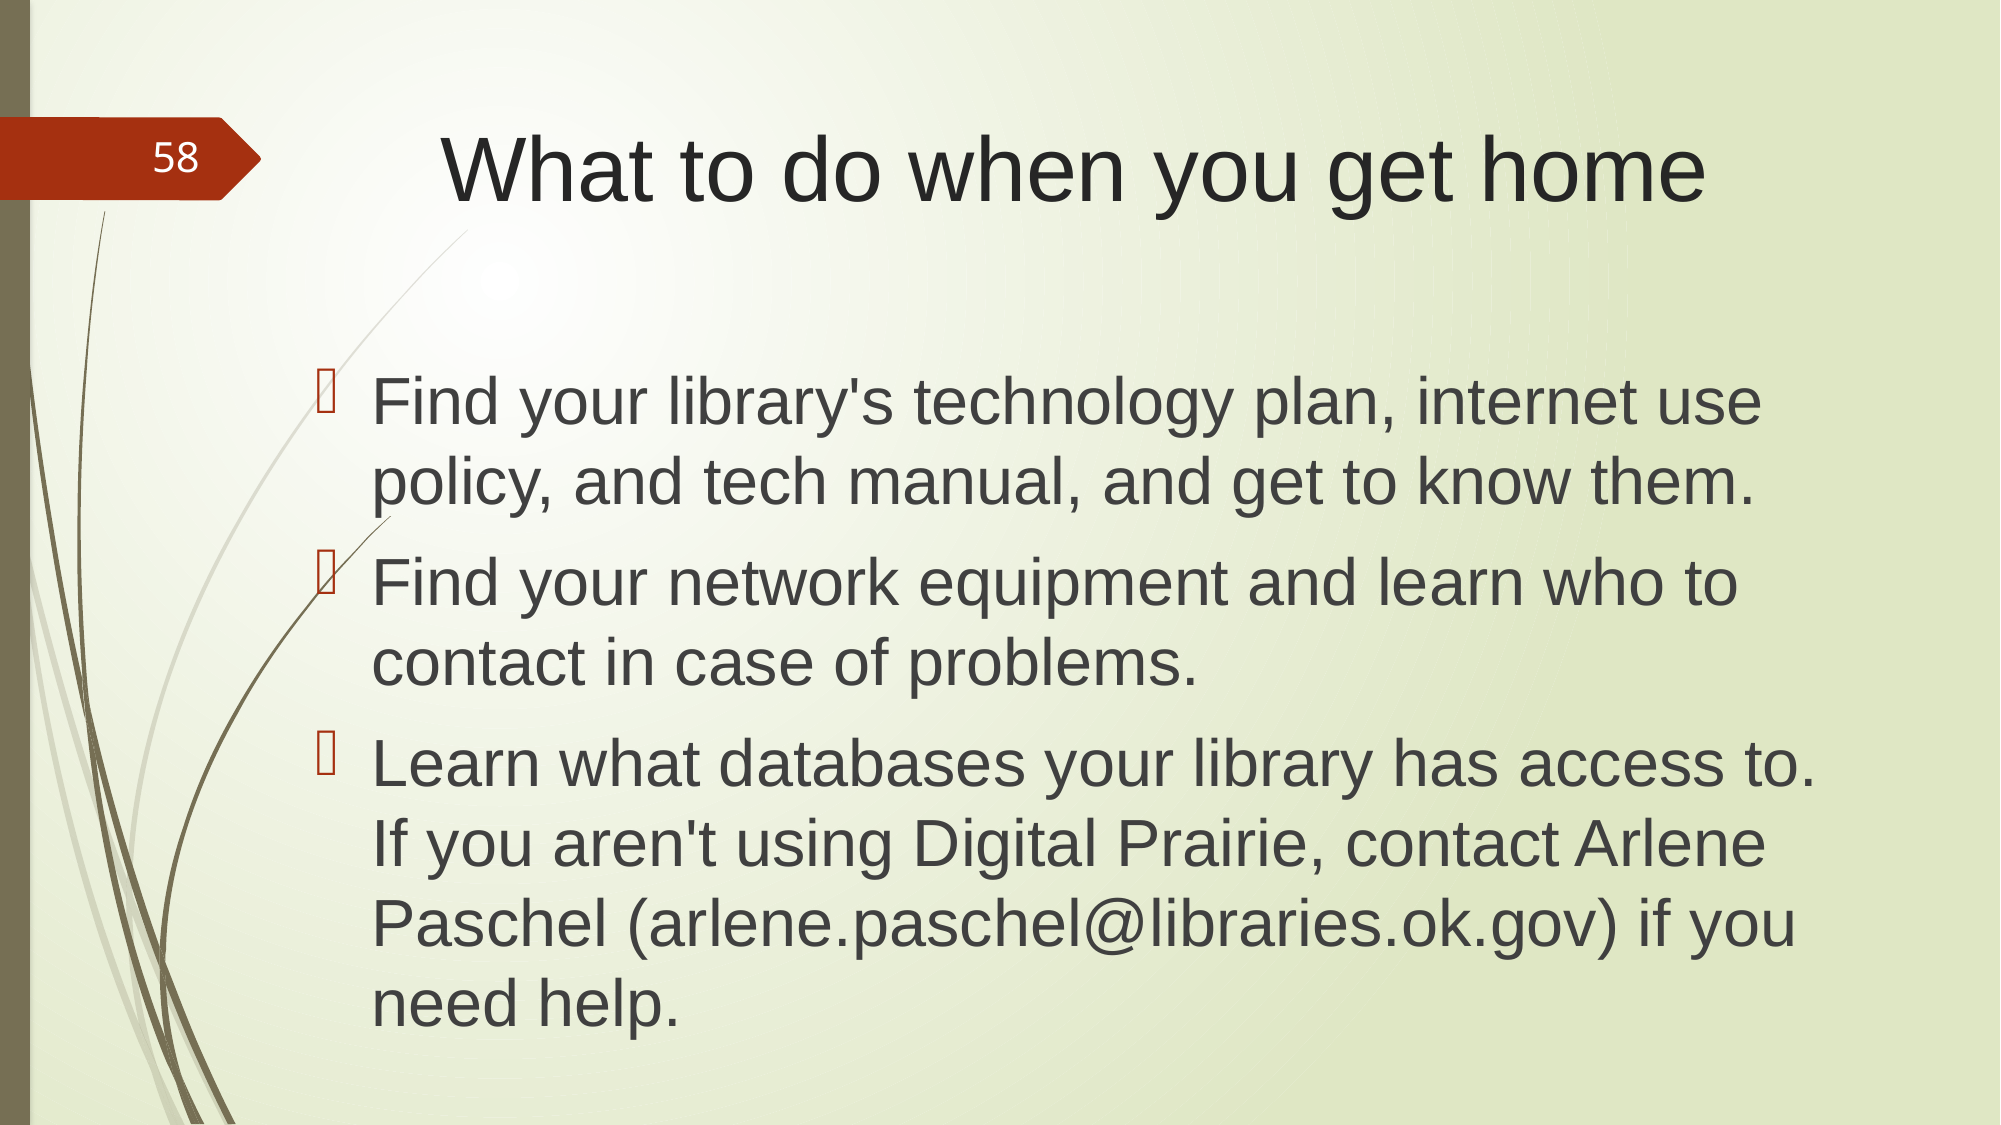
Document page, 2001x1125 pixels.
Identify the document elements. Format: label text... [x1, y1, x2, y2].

title What to do when you get home [425, 102, 1888, 313]
slide_number 58 [87, 129, 216, 190]
list Find your library's technology plan, internet use policy, and tech manual, and get to know them. Find your network equipment and learn who to contact in case of problems. Learn what databases your library has access to. If you aren't using Digital Prairie, contact Arlene Paschel (arlene.paschel@libraries.ok.gov) if you need help. [300, 350, 1888, 1085]
